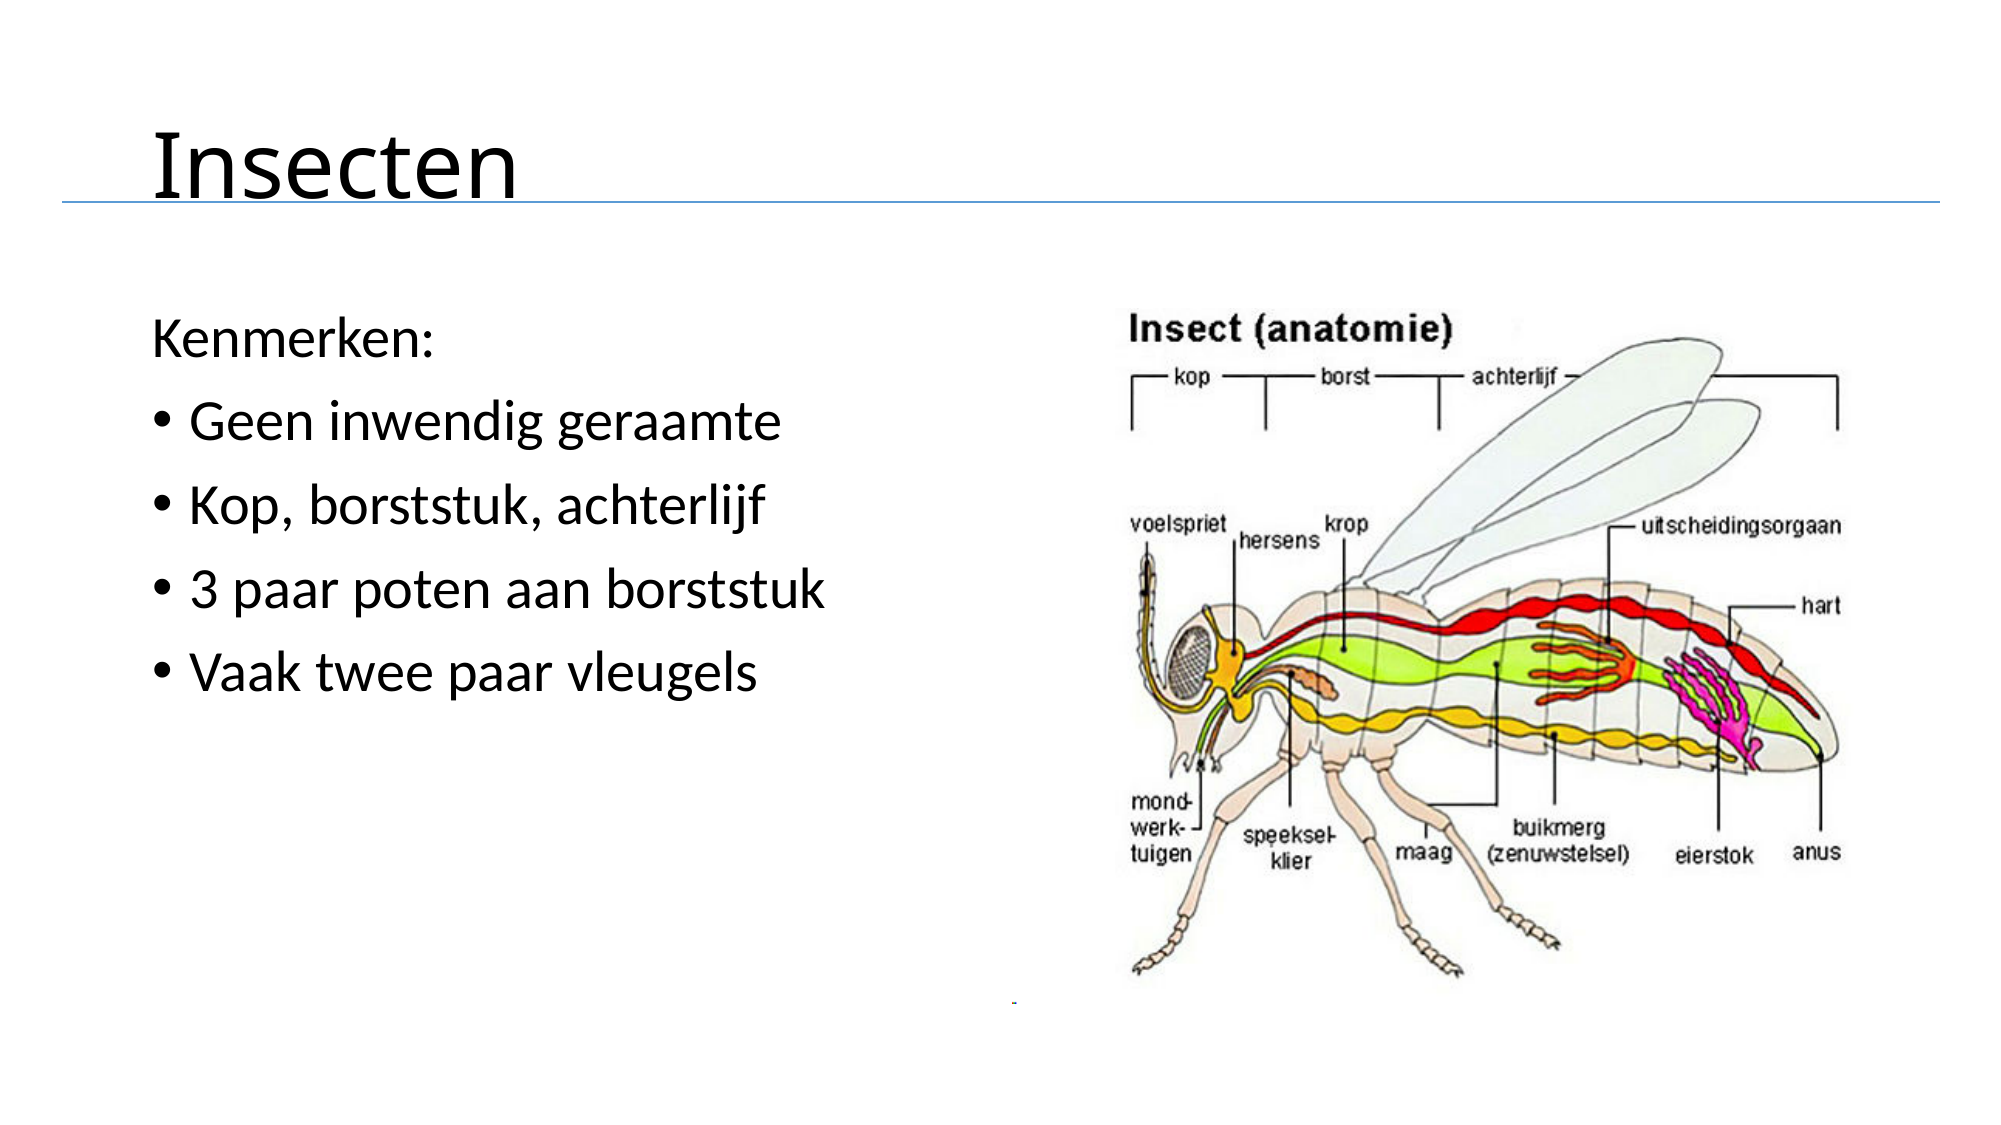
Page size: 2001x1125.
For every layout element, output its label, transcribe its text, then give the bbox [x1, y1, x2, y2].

title Insecten [137, 59, 1863, 278]
list Kenmerken: Geen inwendig geraamte Kop, borststuk, achterlijf 3 paar poten aan borststuk Vaak twee paar vleugels [137, 299, 988, 1014]
picture [1012, 308, 1940, 1004]
